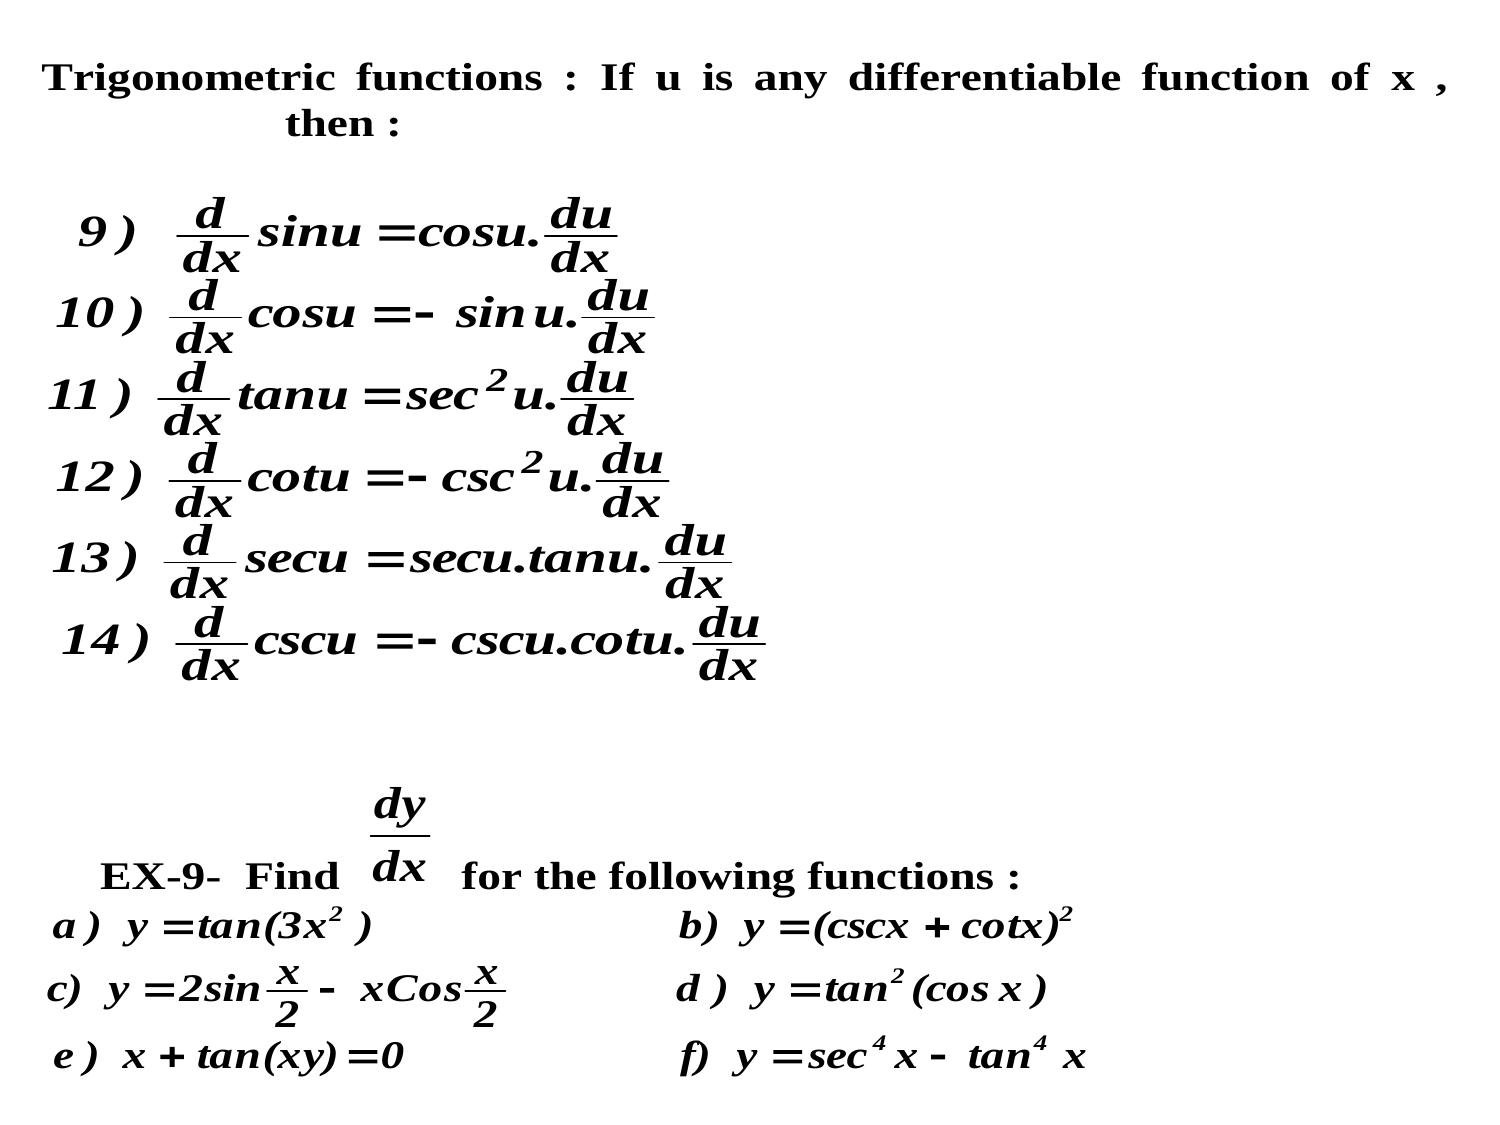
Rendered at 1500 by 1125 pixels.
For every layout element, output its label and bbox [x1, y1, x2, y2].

list [41, 54, 1448, 1083]
